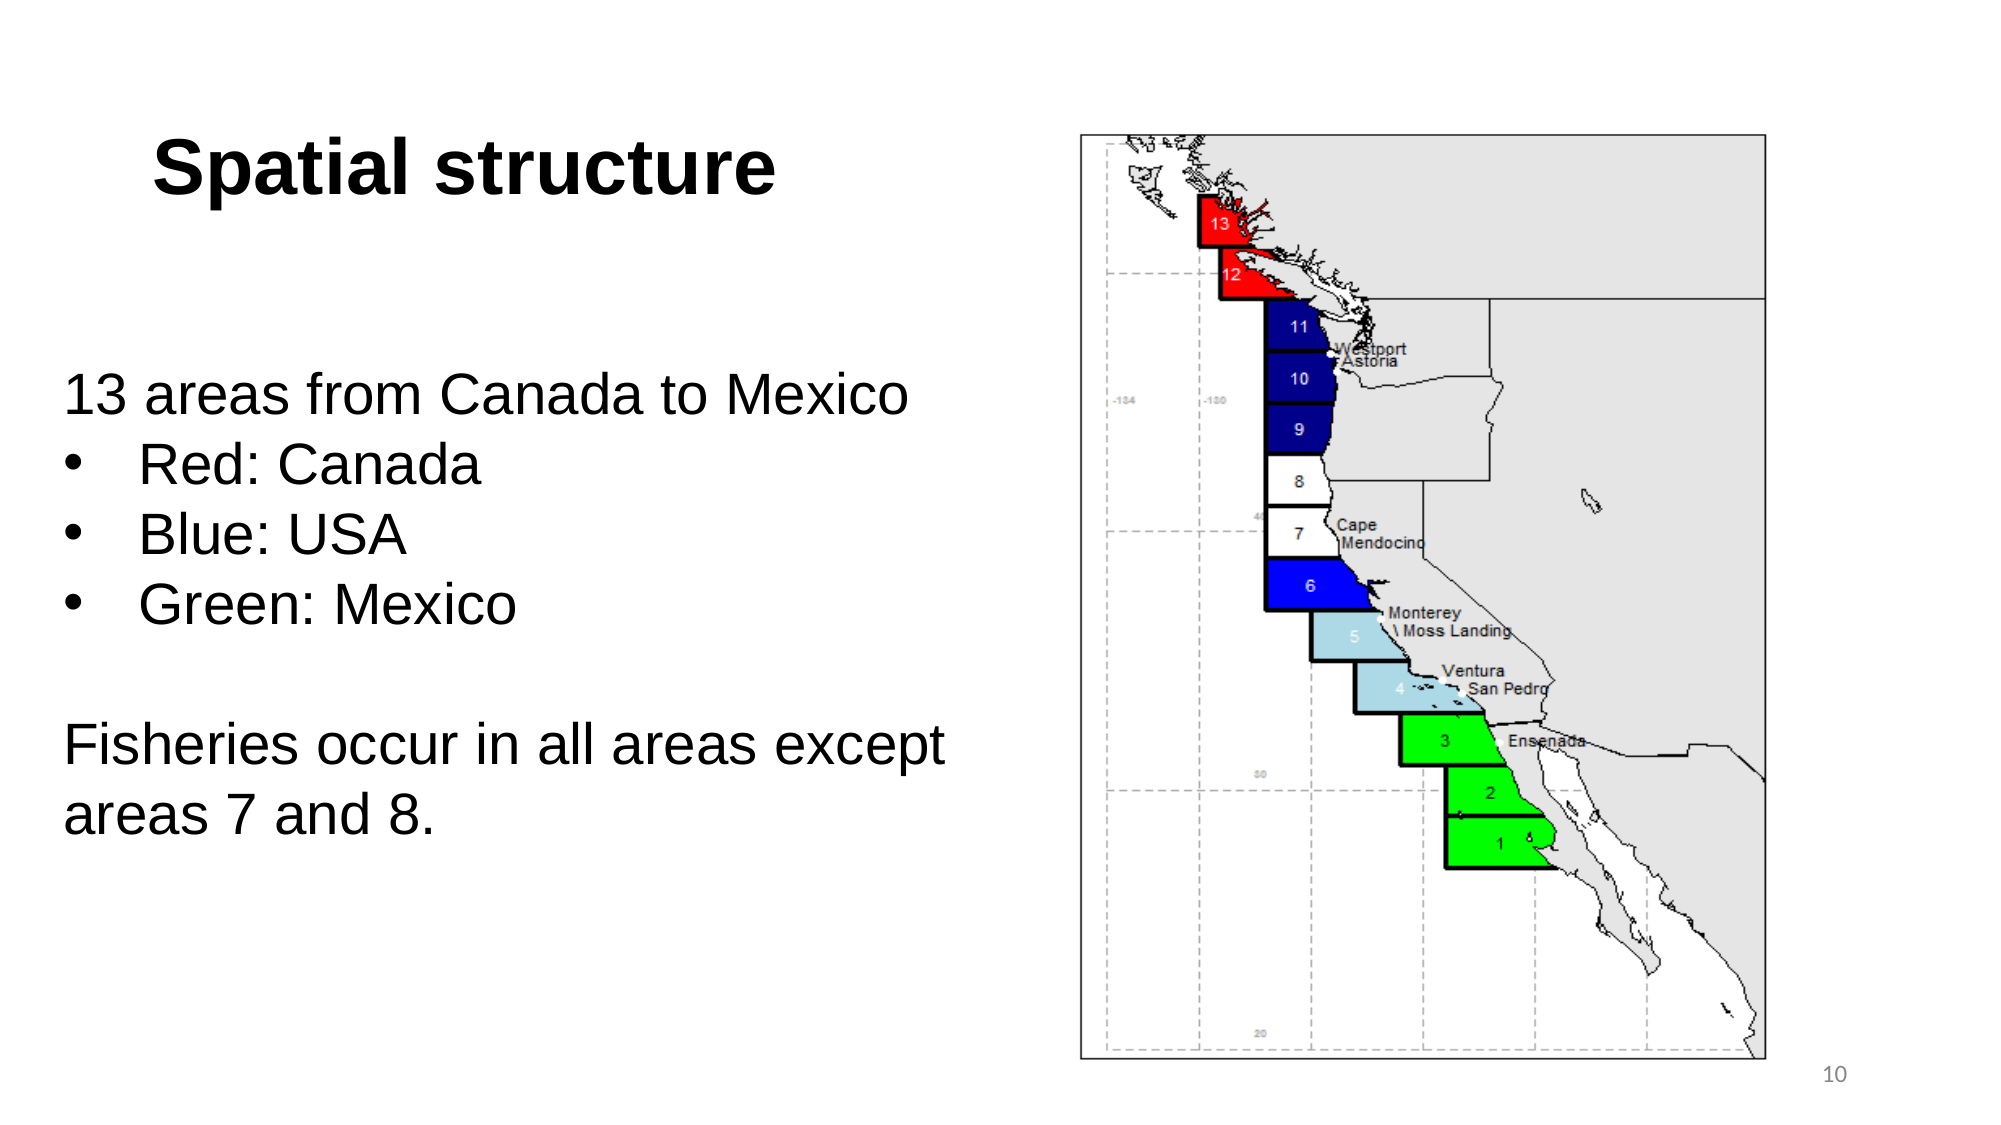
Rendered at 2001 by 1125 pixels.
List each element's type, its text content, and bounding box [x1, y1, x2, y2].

picture [800, 0, 2000, 1125]
title Spatial structure [137, 59, 795, 278]
text_box 13 areas from Canada to Mexico Red: Canada Blue: USA Green: Mexico Fisheries occur in all areas except areas 7 and 8. [48, 348, 795, 854]
